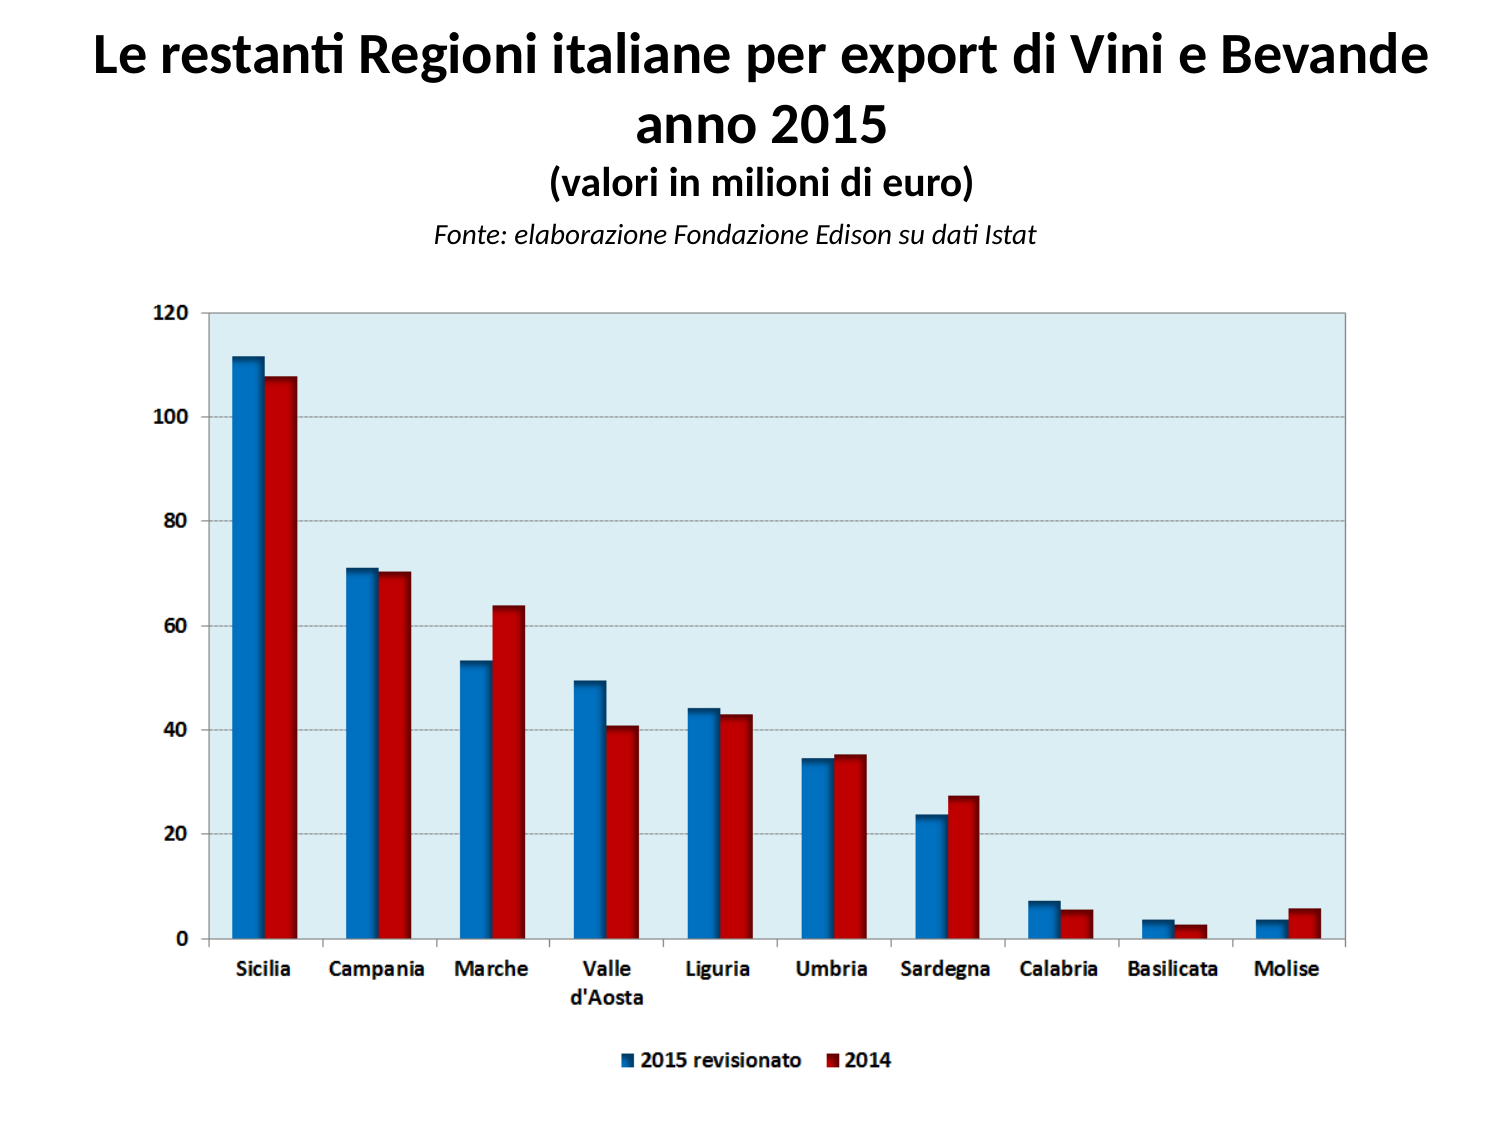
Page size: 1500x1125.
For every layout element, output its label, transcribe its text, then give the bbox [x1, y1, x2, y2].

picture [141, 290, 1365, 1090]
text_box Fonte: elaborazione Fondazione Edison su dati Istat [419, 208, 1093, 258]
text_box Le restanti Regioni italiane per export di Vini e Bevande anno 2015 (valori in milioni di euro) [53, 7, 1471, 213]
